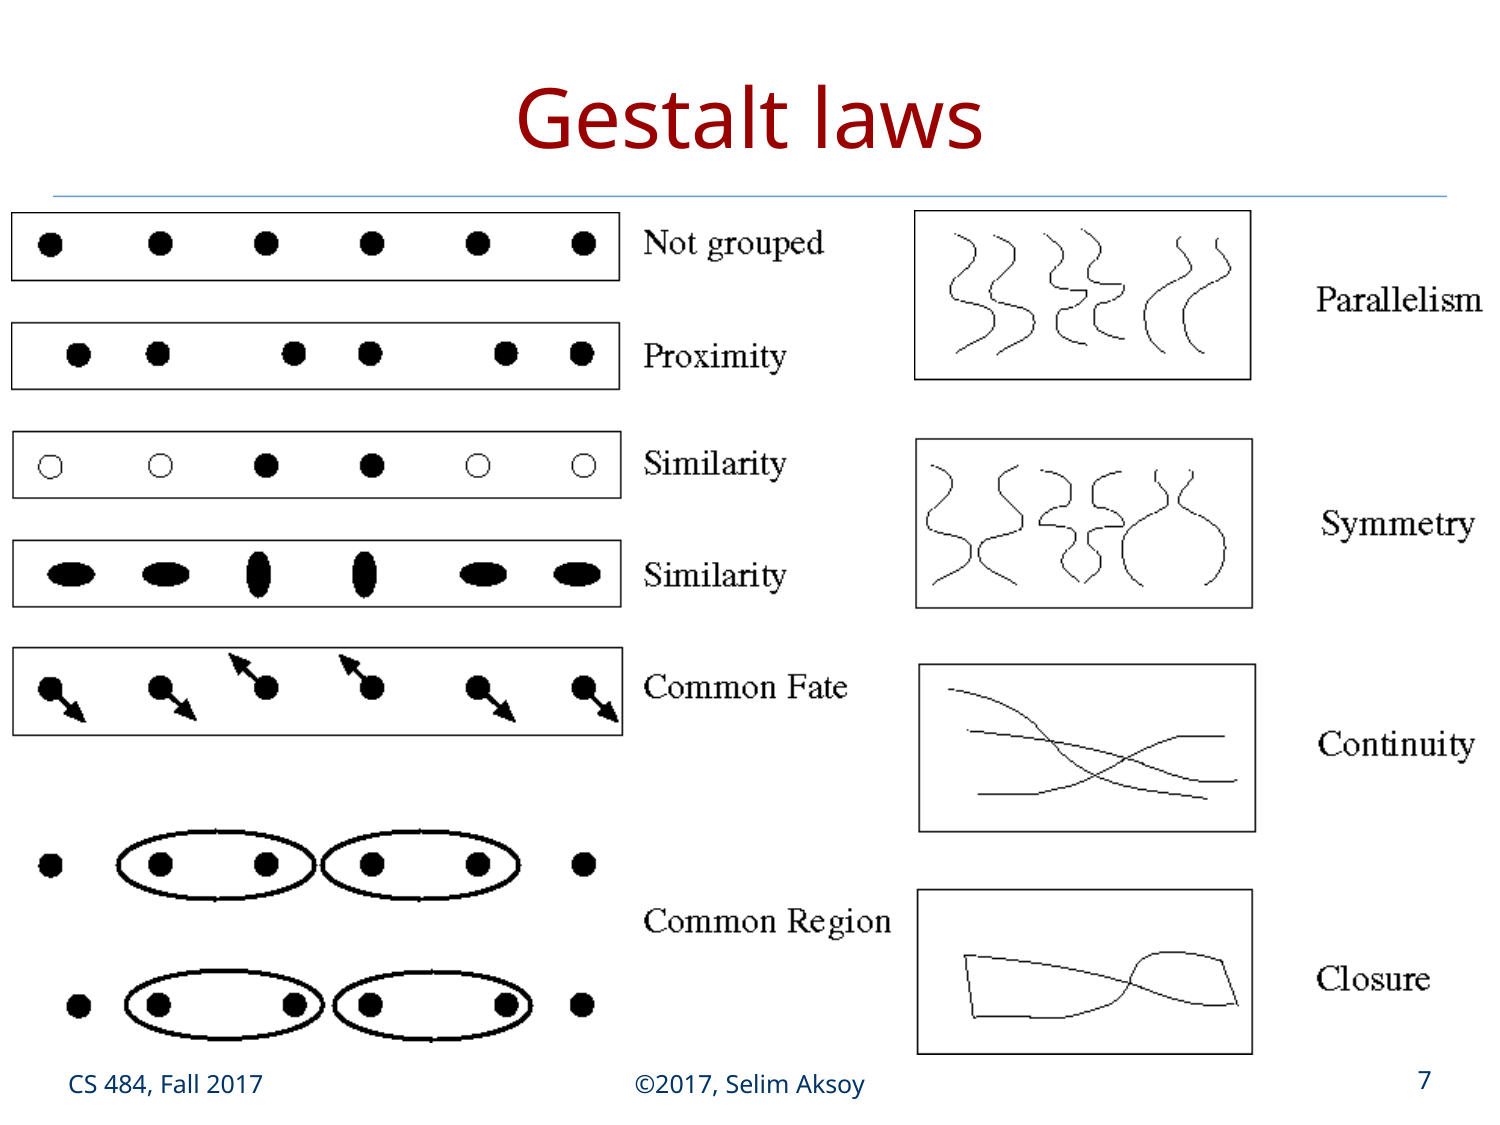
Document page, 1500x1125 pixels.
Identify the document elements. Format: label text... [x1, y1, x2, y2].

footer ©2017, Selim Aksoy [511, 1052, 988, 1107]
picture [11, 212, 894, 1044]
slide_number CS 484, Fall 2017 [52, 1052, 366, 1107]
title Gestalt laws [53, 31, 1447, 173]
slide_number 7 [1134, 1064, 1448, 1107]
picture [913, 210, 1495, 1055]
